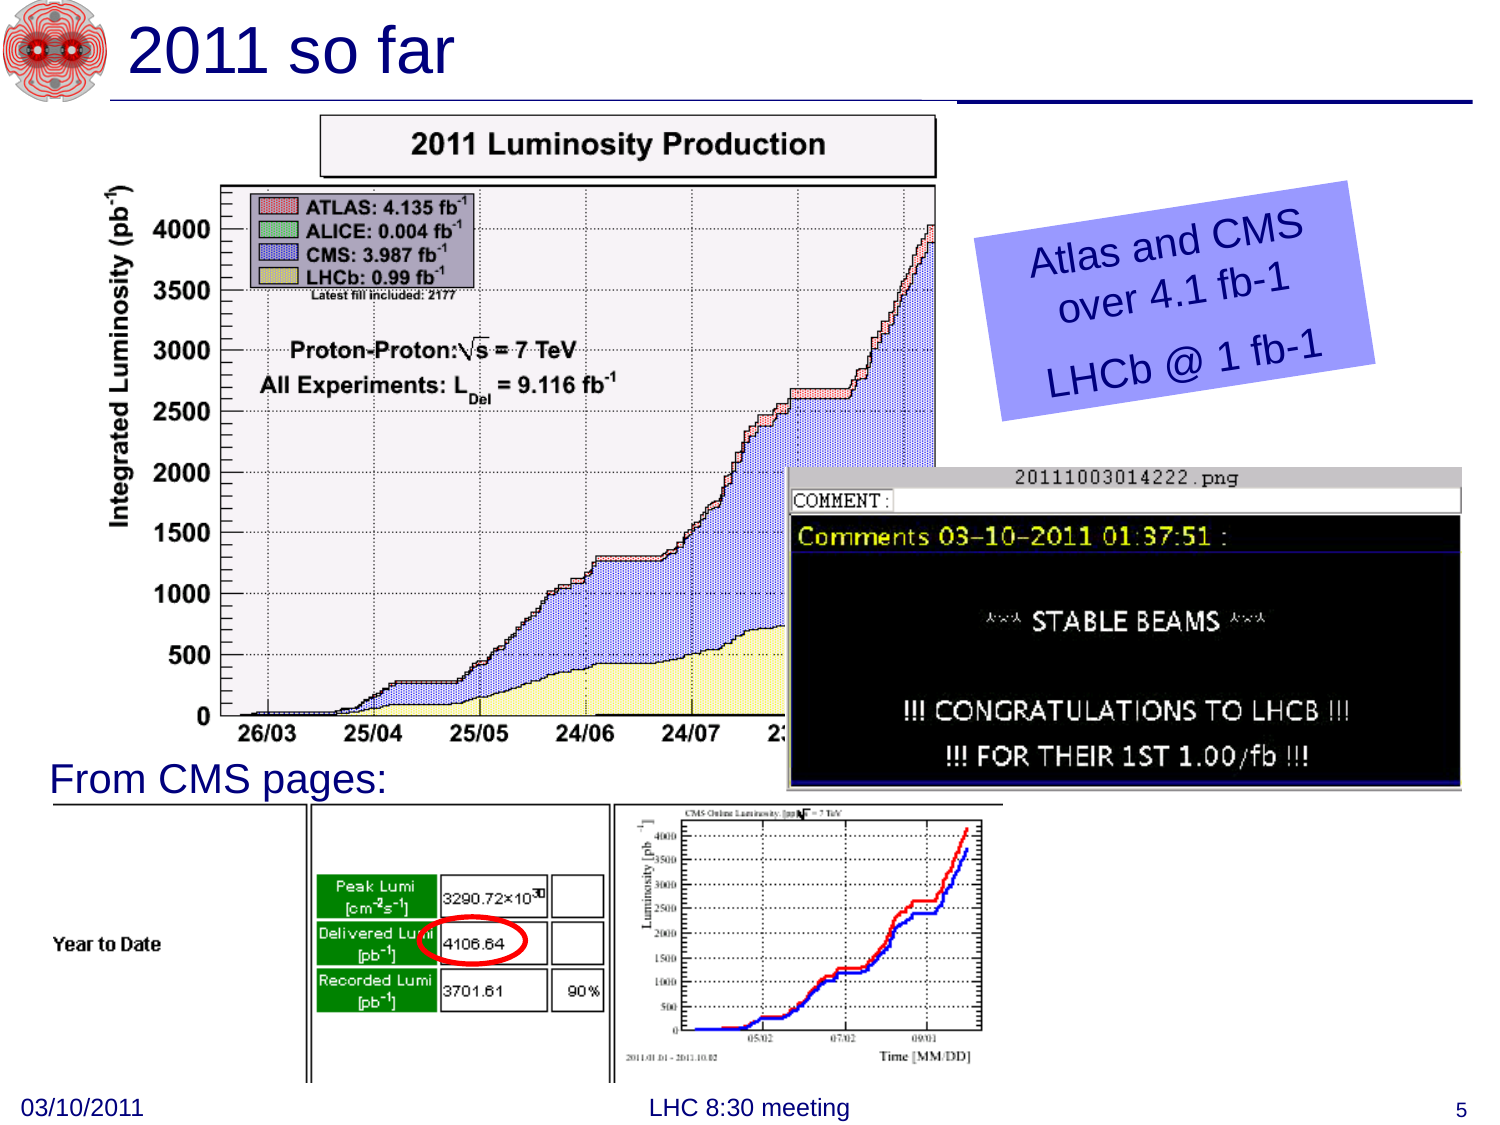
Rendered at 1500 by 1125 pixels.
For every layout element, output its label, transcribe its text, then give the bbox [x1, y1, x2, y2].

picture [0, 0, 108, 103]
text_box From CMS pages: [5, 744, 431, 810]
slide_number 5 [1131, 1087, 1483, 1125]
text_box Atlas and CMS over 4.1 fb-1 LHCb @ 1 fb-1 [973, 180, 1376, 422]
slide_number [5, 1085, 356, 1125]
footer LHC 8:30 meeting [512, 1090, 988, 1125]
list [88, 101, 957, 764]
title 2011 so far [111, 3, 1463, 91]
picture [52, 467, 1463, 1083]
